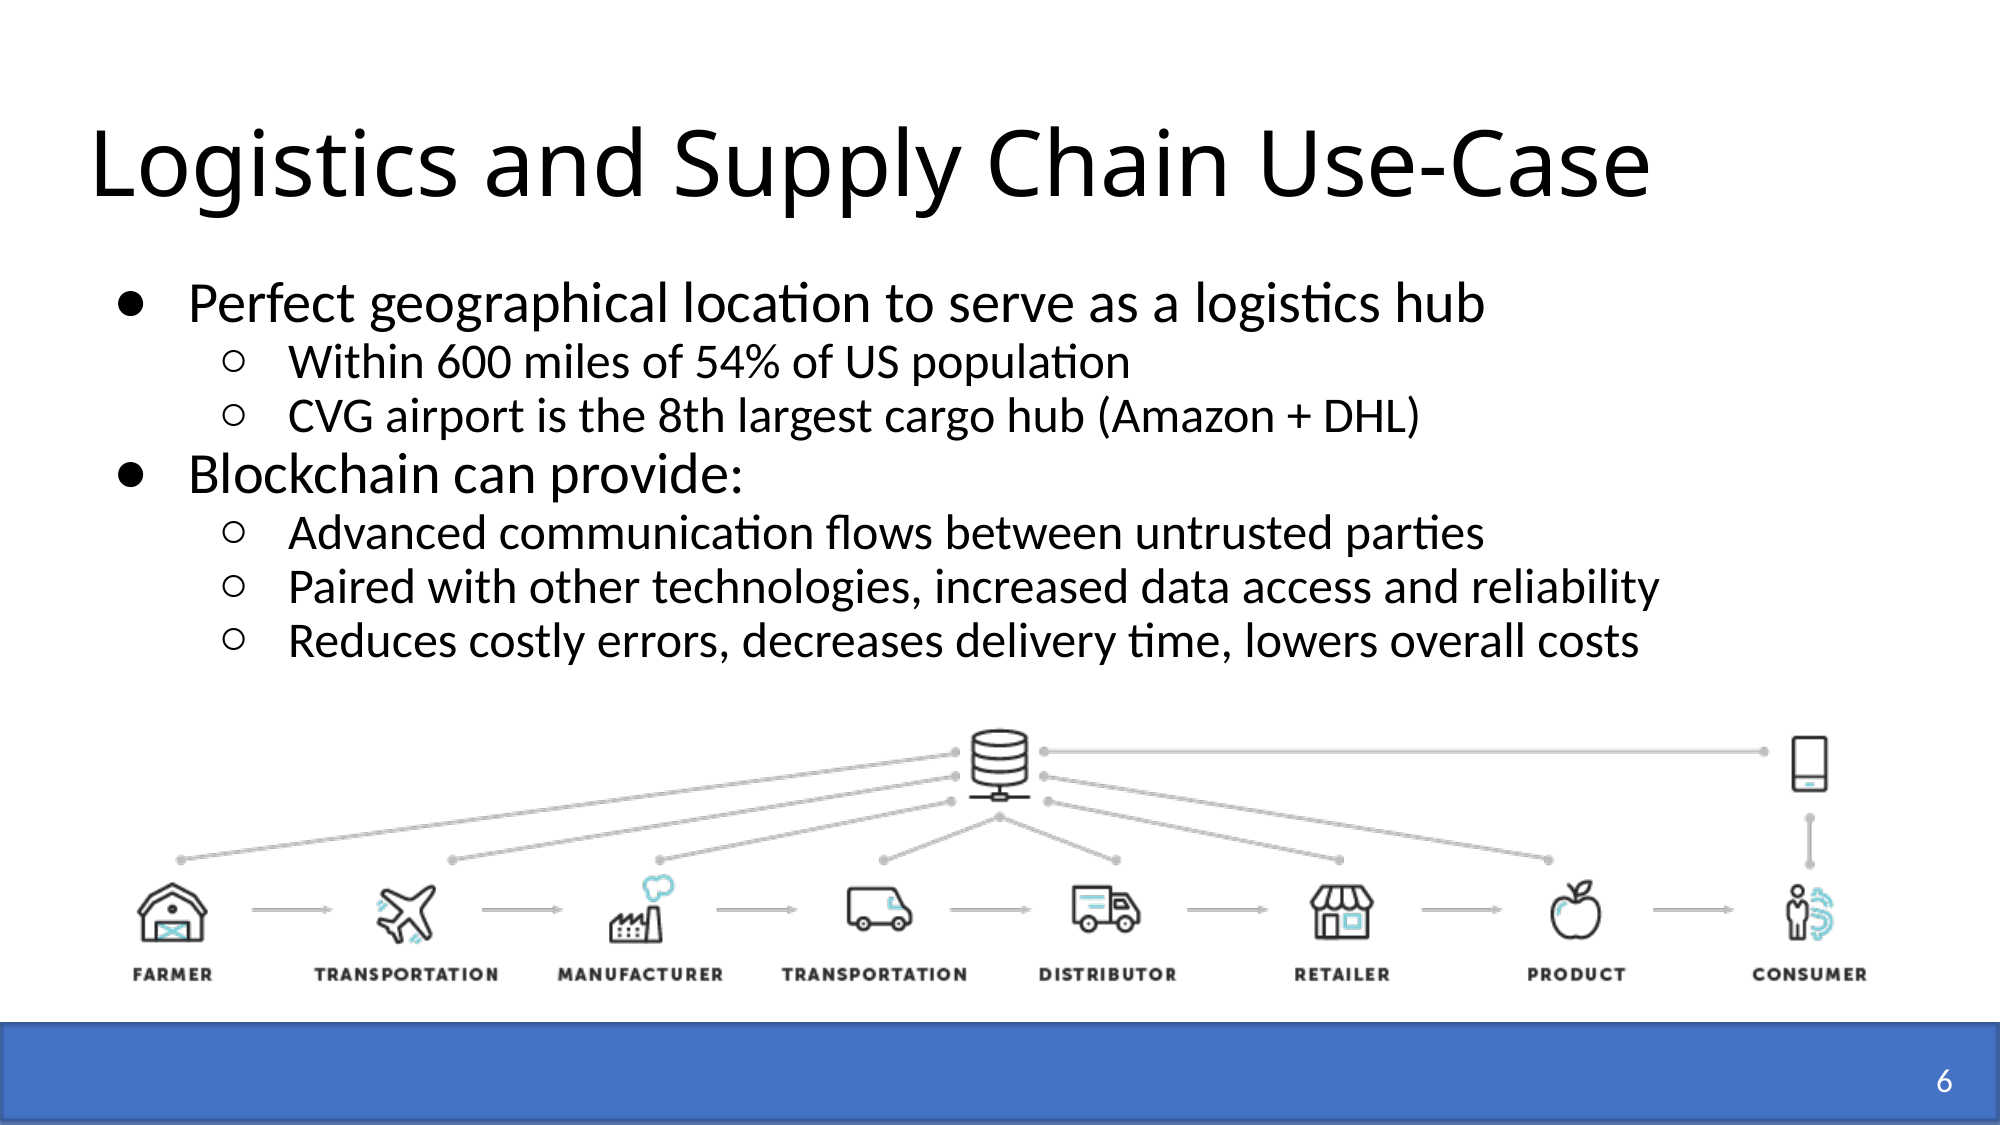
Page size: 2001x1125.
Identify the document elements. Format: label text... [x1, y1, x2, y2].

title Logistics and Supply Chain Use-Case [68, 97, 1932, 223]
picture [0, 704, 2000, 1125]
list Perfect geographical location to serve as a logistics hub Within 600 miles of 54% of US population CVG airport is the 8th largest cargo hub (Amazon + DHL) Blockchain can provide: Advanced communication flows between untrusted parties Paired with other technologies, increased data access and reliability Reduces costly errors, decreases delivery time, lowers overall costs [68, 252, 1932, 730]
